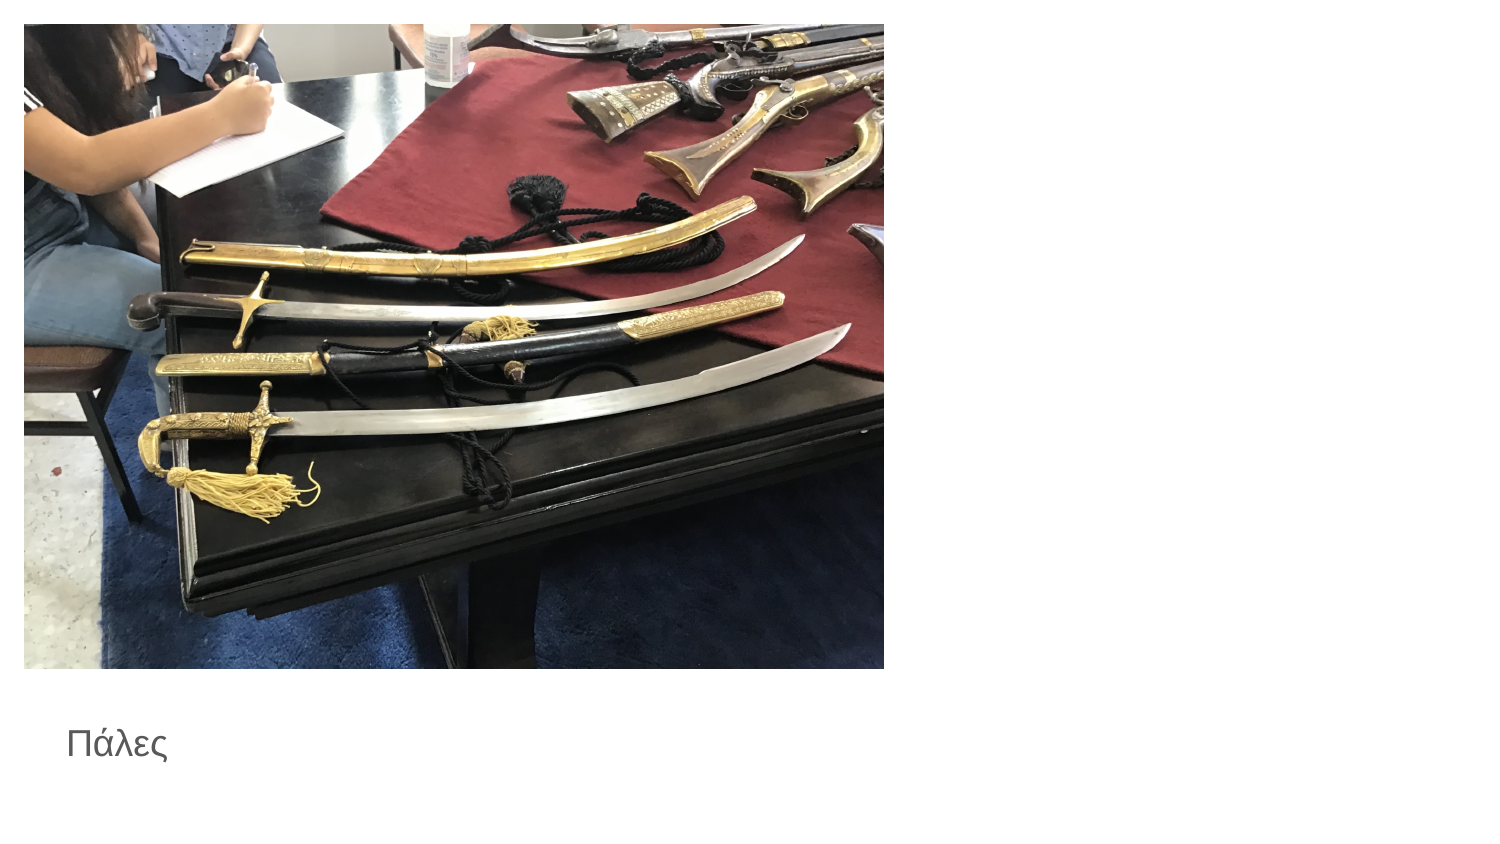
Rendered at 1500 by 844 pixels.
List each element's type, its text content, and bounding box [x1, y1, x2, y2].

list Πάλες [51, 694, 1036, 794]
picture [24, 24, 884, 670]
